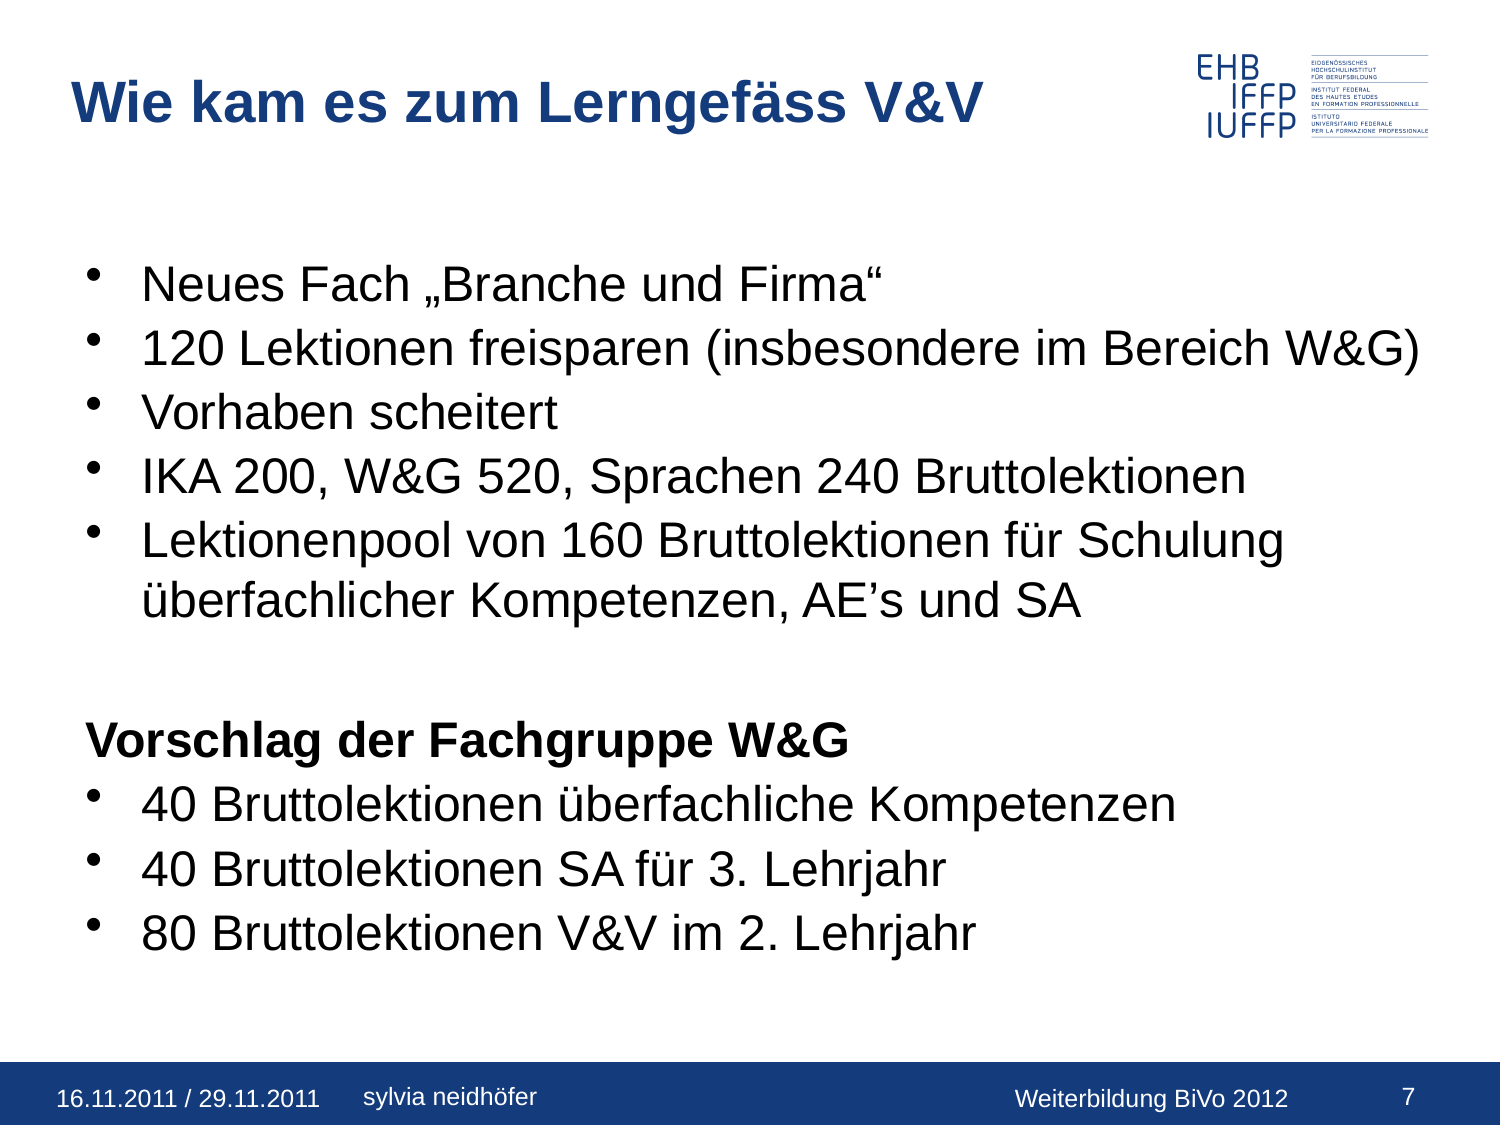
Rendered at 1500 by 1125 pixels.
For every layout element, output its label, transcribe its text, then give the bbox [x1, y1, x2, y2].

list Neues Fach „Branche und Firma“ 120 Lektionen freisparen (insbesondere im Bereich W&G) Vorhaben scheitert IKA 200, W&G 520, Sprachen 240 Bruttolektionen Lektionenpool von 160 Bruttolektionen für Schulung überfachlicher Kompetenzen, AE’s und SA Vorschlag der Fachgruppe W&G 40 Bruttolektionen überfachliche Kompetenzen 40 Bruttolektionen SA für 3. Lehrjahr 80 Bruttolektionen V&V im 2. Lehrjahr [70, 243, 1477, 1000]
picture [1198, 54, 1429, 138]
title Wie kam es zum Lerngefäss V&V [56, 56, 1152, 197]
